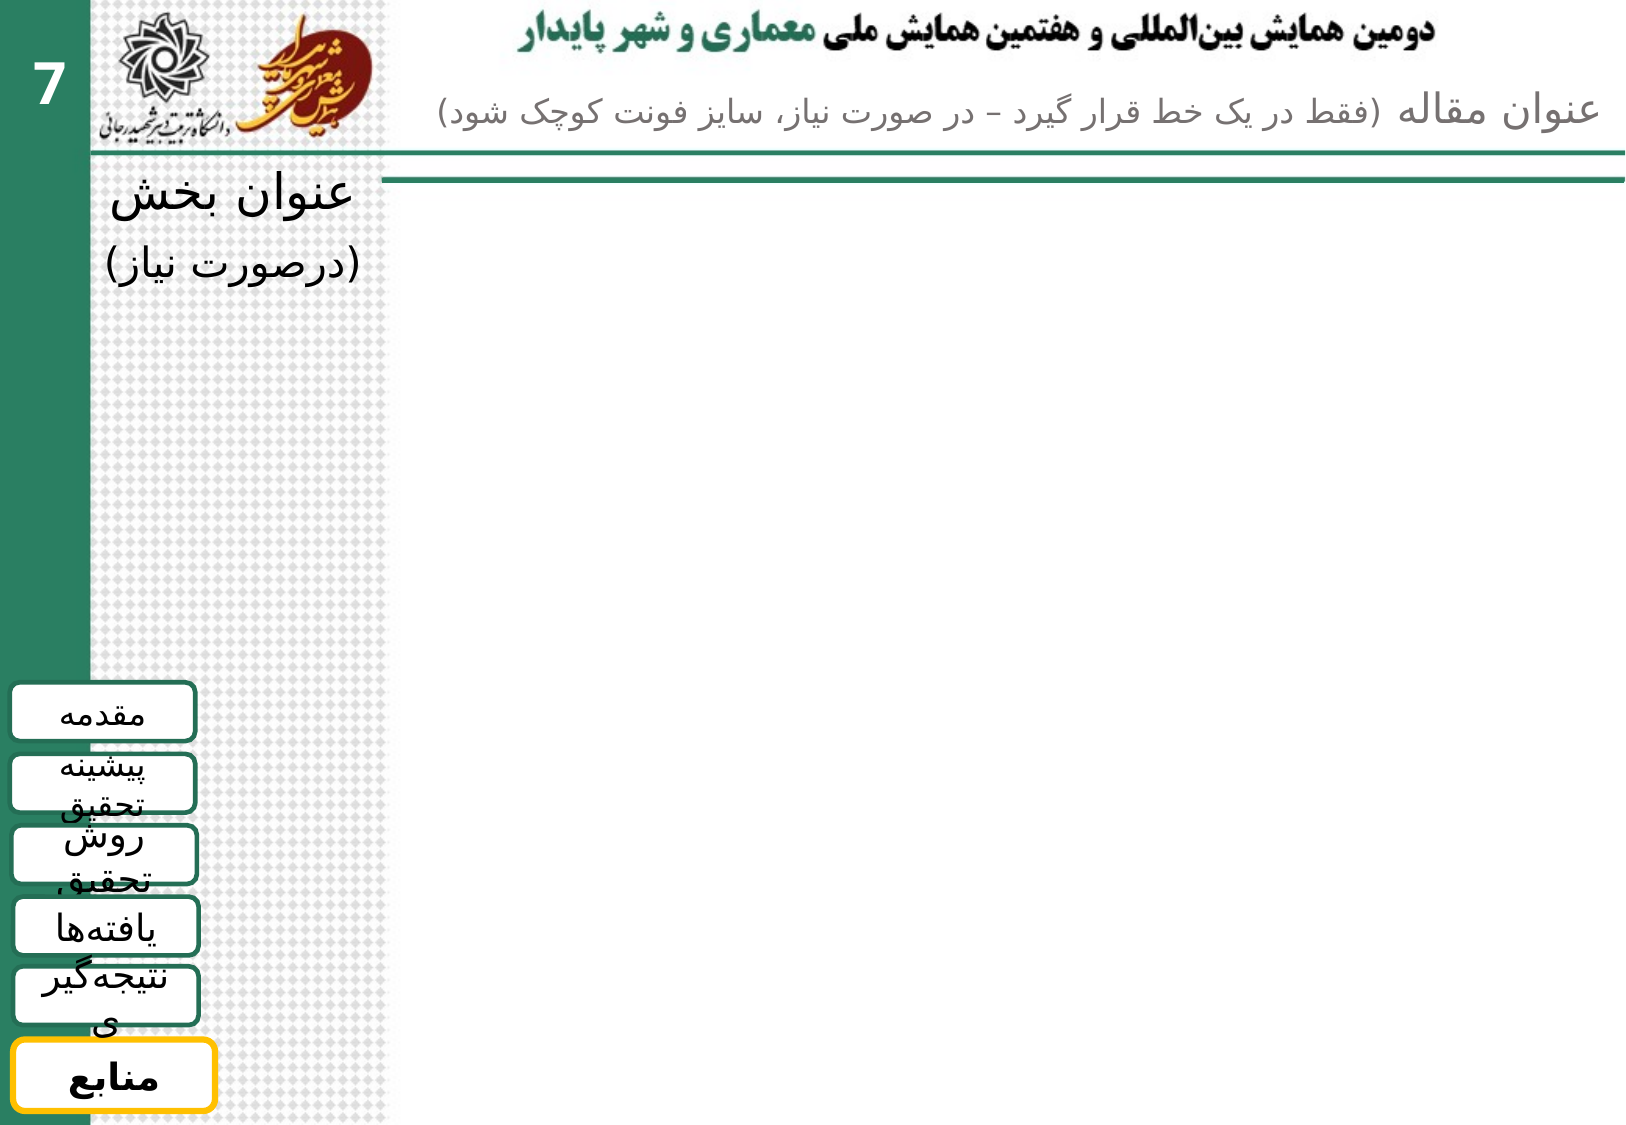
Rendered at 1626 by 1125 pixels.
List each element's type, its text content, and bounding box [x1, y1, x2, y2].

text_box عنوان مقاله (فقط در یک خط قرار گیرد – در صورت نیاز، سایز فونت کوچک شود) [395, 79, 1618, 151]
text_box نتیجه‌گیری [12, 965, 200, 1027]
text_box روش تحقیق [10, 824, 198, 886]
text_box منابع [12, 1038, 217, 1113]
picture [0, 0, 1626, 1125]
text_box عنوان بخش (درصورت نیاز) [87, 159, 379, 309]
text_box یافته‌ها [12, 895, 200, 957]
slide_number 7 [0, 52, 82, 118]
text_box مقدمه [8, 681, 197, 743]
text_box پیشینه تحقیق [8, 752, 197, 814]
